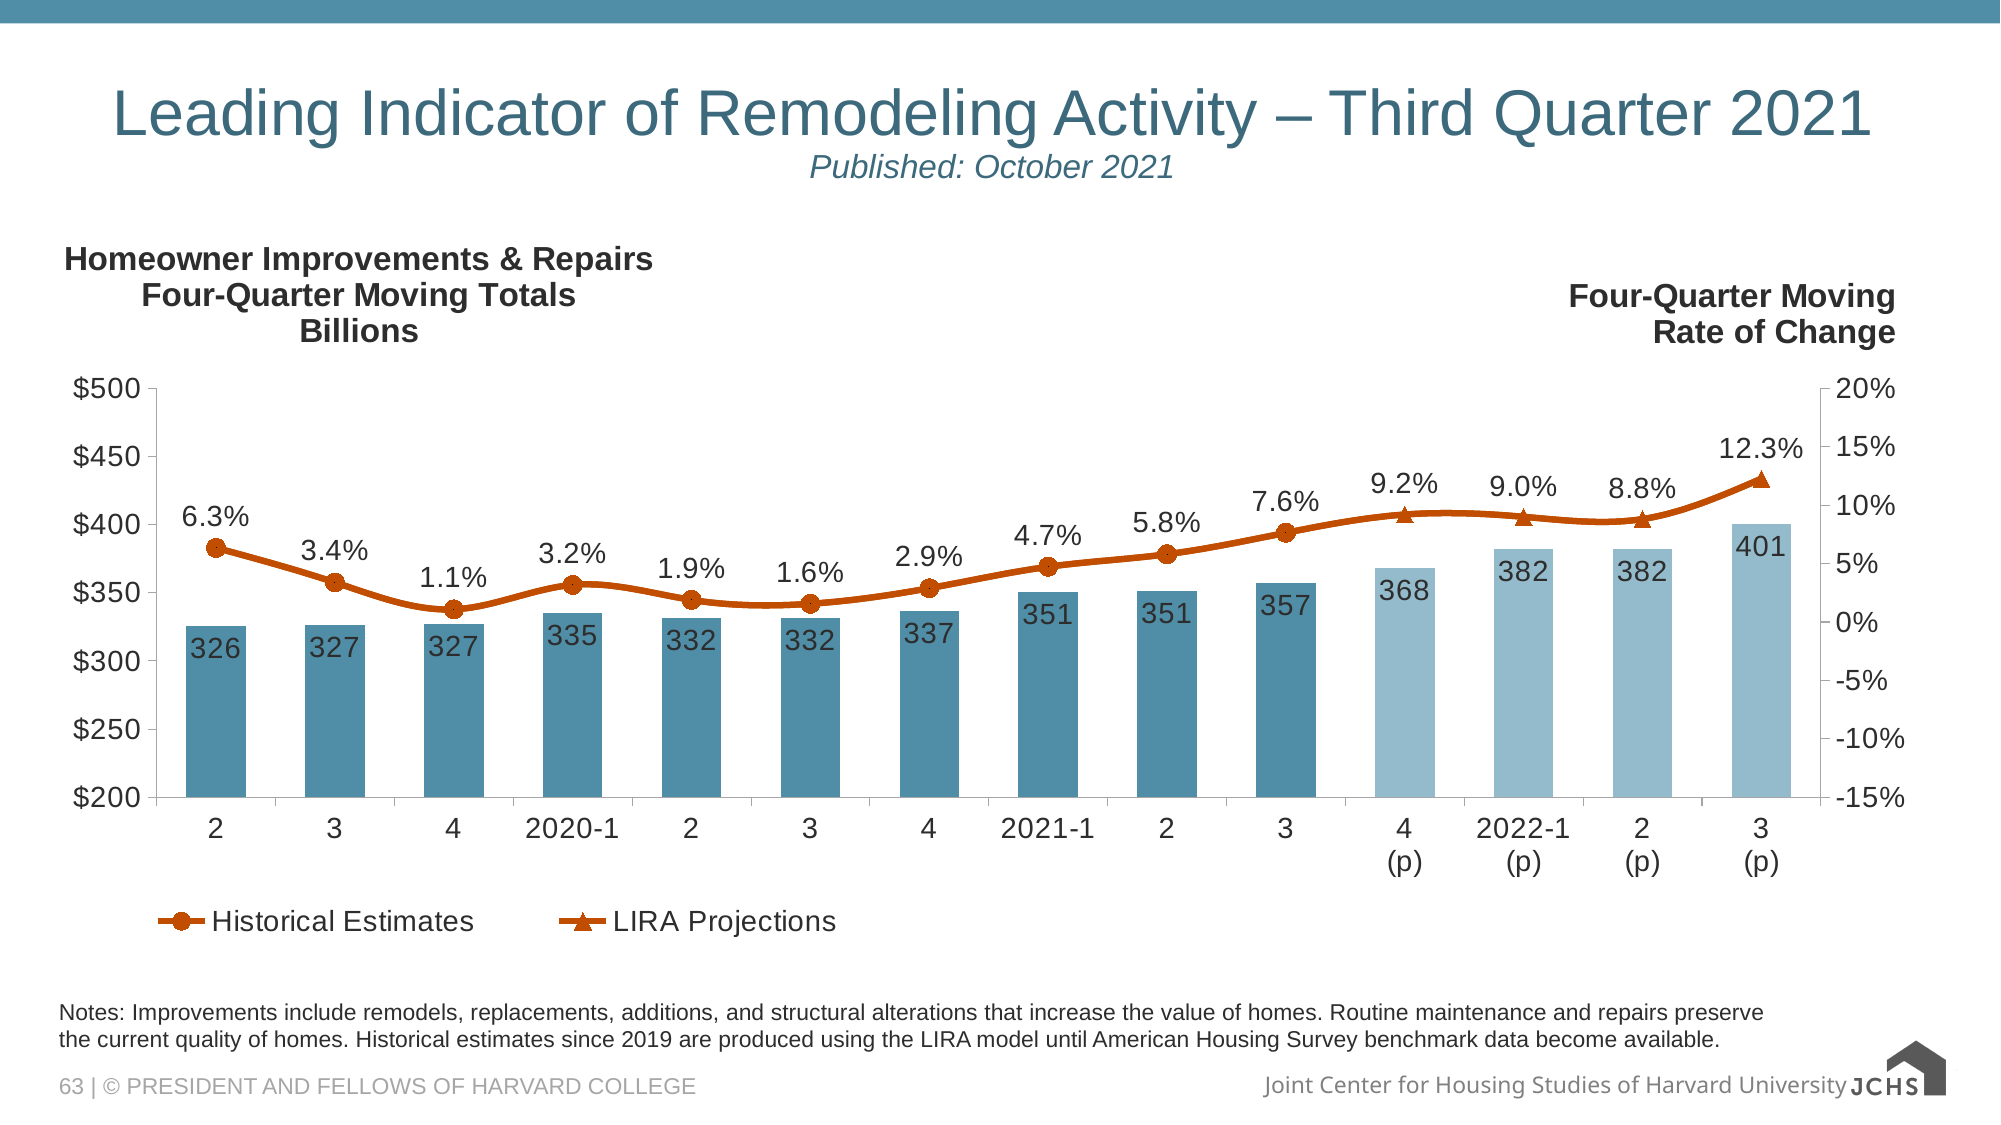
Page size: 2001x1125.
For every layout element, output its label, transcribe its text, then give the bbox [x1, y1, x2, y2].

title Leading Indicator of Remodeling Activity – Third Quarter 2021 Published: October 2021 [43, 59, 1942, 206]
picture [1839, 1031, 1957, 1105]
chart [43, 218, 1942, 948]
list Notes: Improvements include remodels, replacements, additions, and structural alterations that increase the value of homes. Routine maintenance and repairs preserve the current quality of homes. Historical estimates since 2019 are produced using the LIRA model until American Housing Survey benchmark data become available. [43, 972, 1807, 1060]
